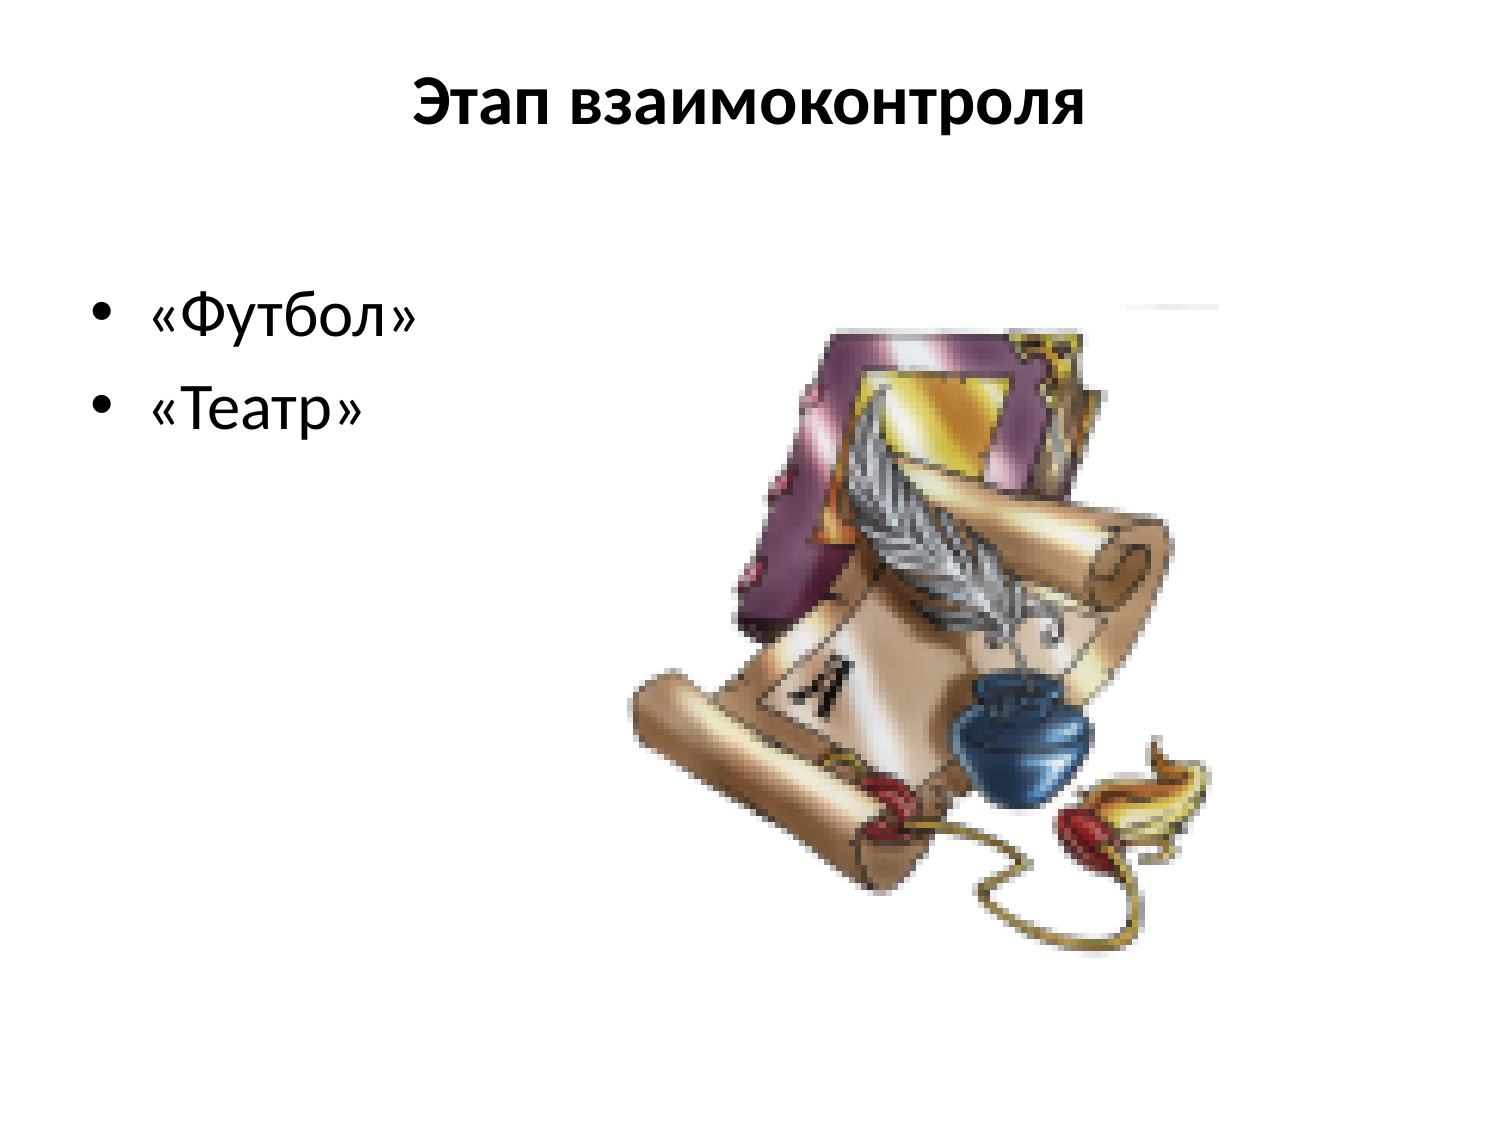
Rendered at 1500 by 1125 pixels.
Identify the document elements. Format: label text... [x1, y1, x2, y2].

picture [620, 304, 1219, 958]
list «Футбол» «Театр» [75, 262, 1425, 1005]
title Этап взаимоконтроля [75, 45, 1425, 233]
